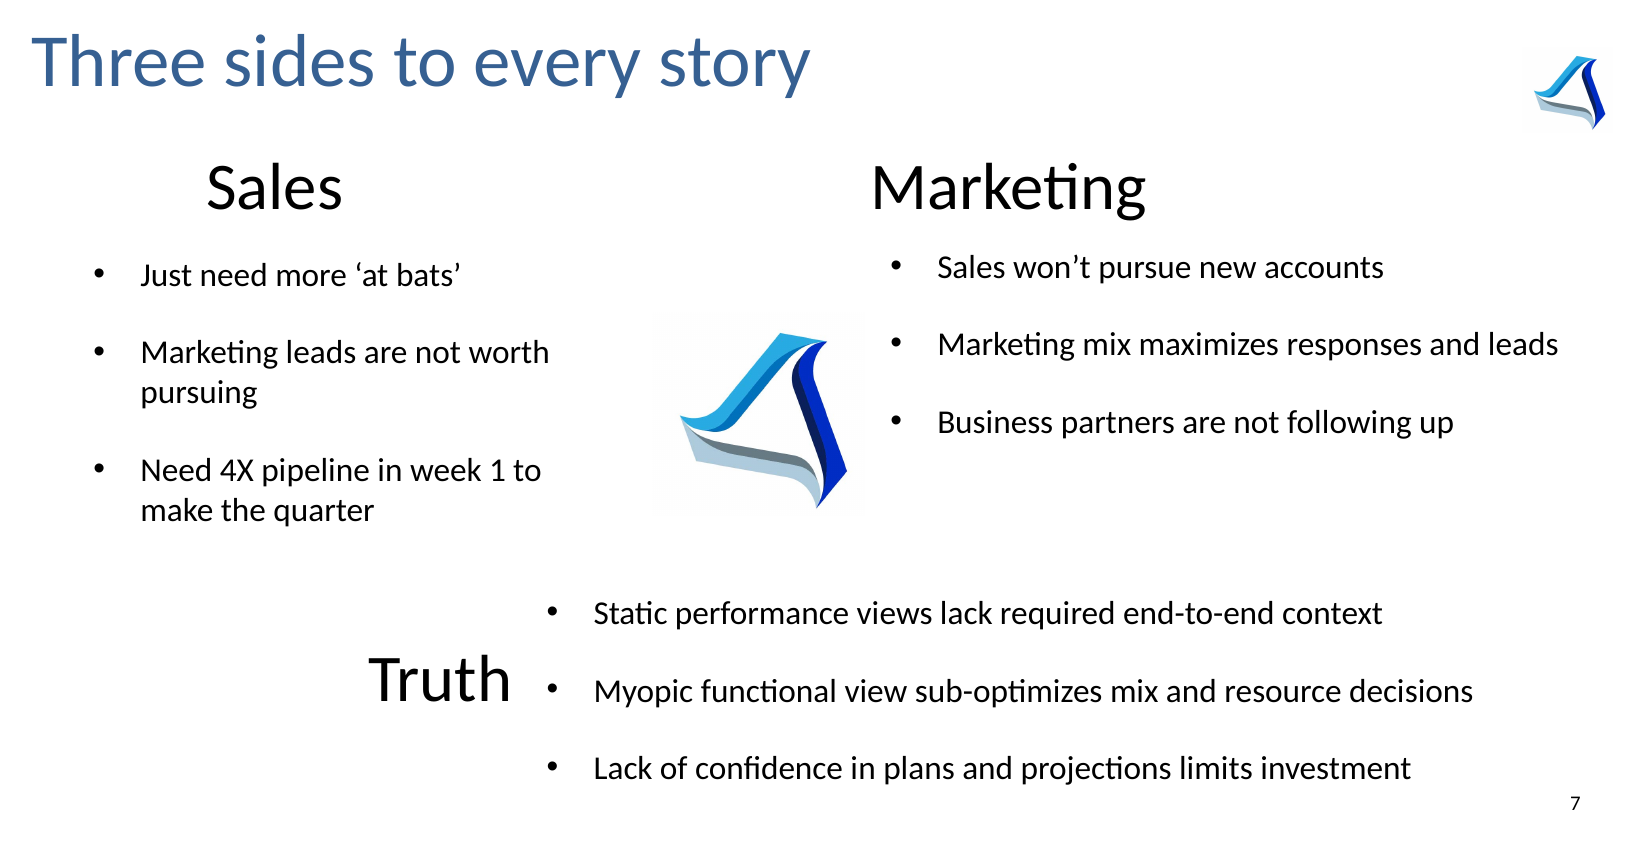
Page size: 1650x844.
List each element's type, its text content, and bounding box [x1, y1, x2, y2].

text_box Sales [156, 135, 393, 231]
text_box Just need more ‘at bats’ Marketing leads are not worth pursuing Need 4X pipeline in week 1 to make the quarter [78, 245, 587, 576]
picture [1522, 47, 1613, 133]
text_box Sales won’t pursue new accounts Marketing mix maximizes responses and leads Business partners are not following up [875, 237, 1650, 448]
picture [652, 312, 865, 516]
text_box Truth [317, 627, 563, 723]
text_box Static performance views lack required end-to-end context Myopic functional view sub-optimizes mix and resource decisions Lack of confidence in plans and projections limits investment [531, 583, 1606, 794]
text_box Marketing [828, 135, 1190, 231]
slide_number ‹#› [1555, 782, 1617, 827]
text_box Three sides to every story [15, 13, 1159, 122]
